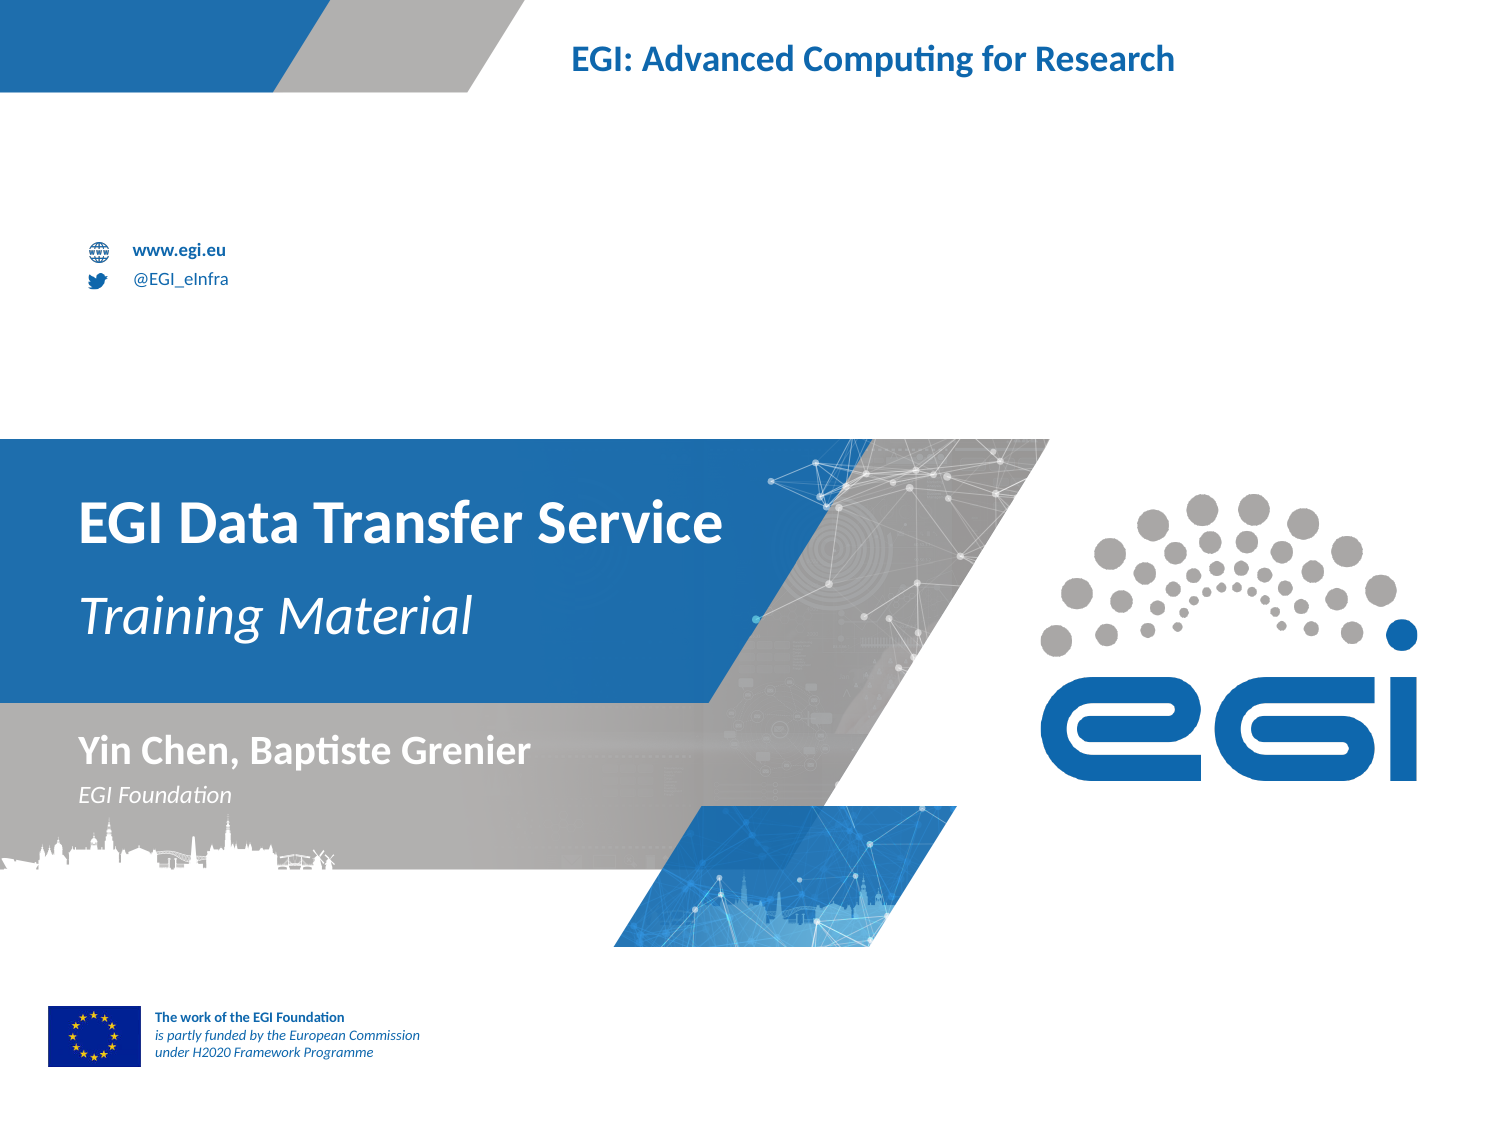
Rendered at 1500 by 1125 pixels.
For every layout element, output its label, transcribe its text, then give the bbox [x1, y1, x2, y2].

list Yin Chen, Baptiste Grenier [63, 721, 665, 765]
subtitle Training Material [63, 571, 809, 649]
picture [0, 0, 1500, 1125]
list EGI Foundation [63, 775, 382, 819]
title EGI Data Transfer Service [63, 482, 854, 567]
